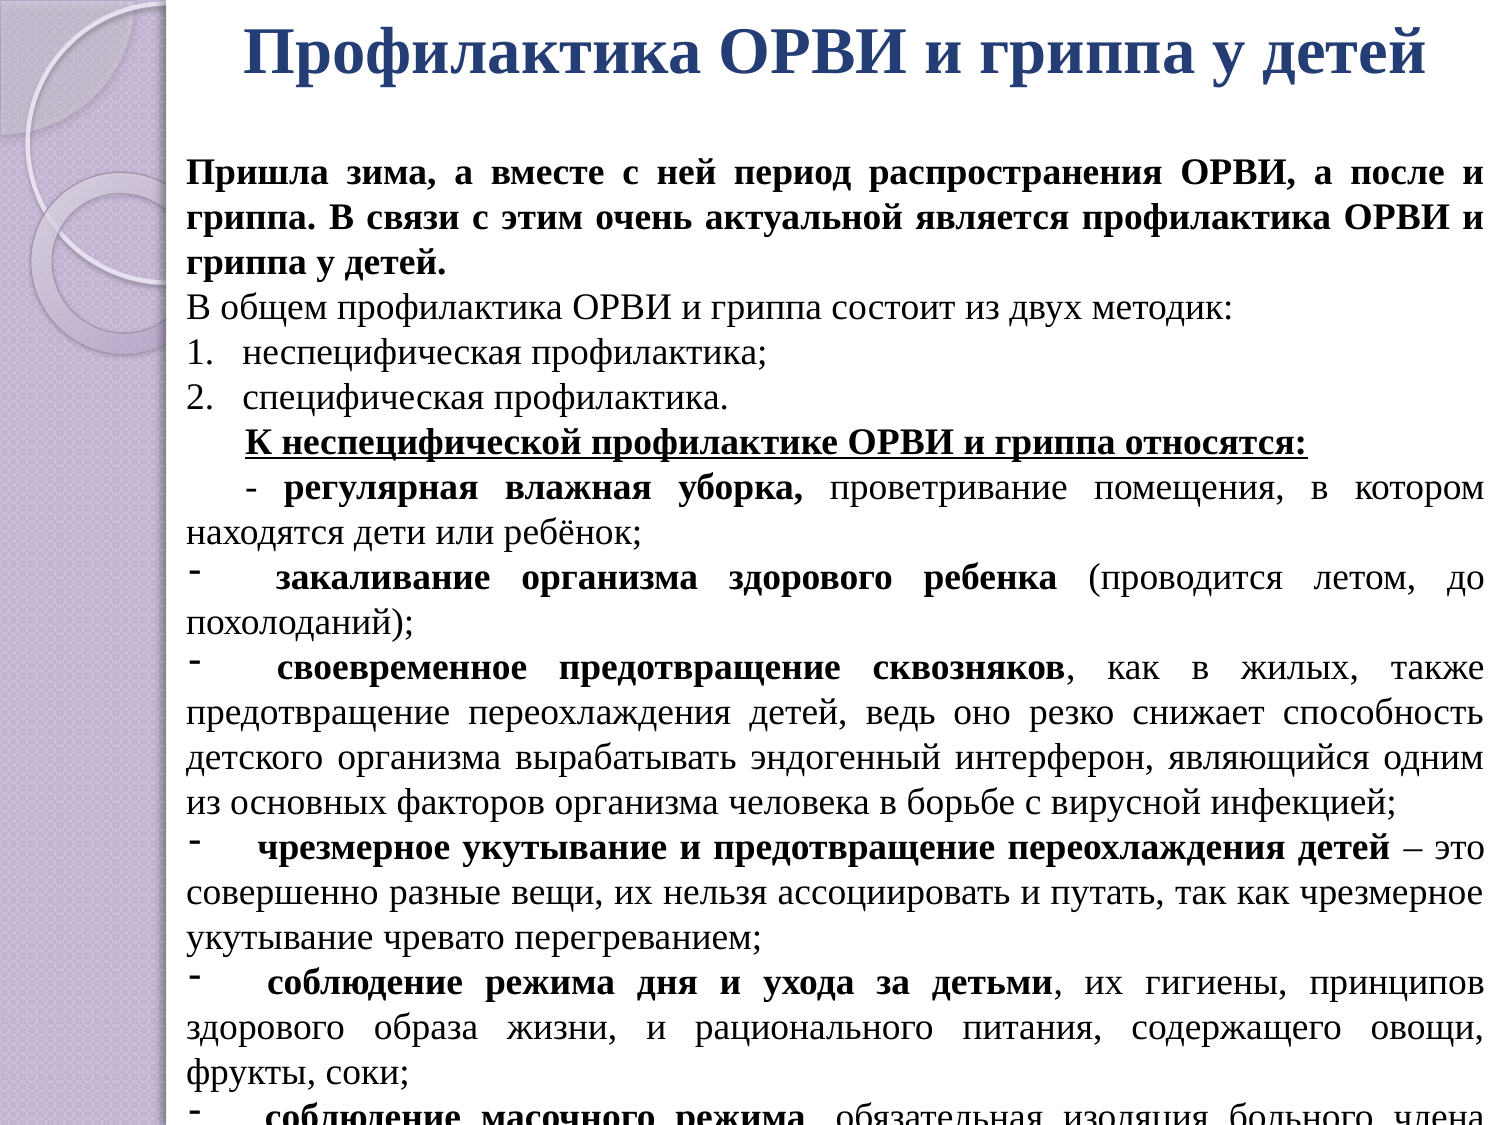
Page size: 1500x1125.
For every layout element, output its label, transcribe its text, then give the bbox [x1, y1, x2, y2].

text_box Профилактика ОРВИ и гриппа у детей Пришла зима, а вместе с ней период распространения ОРВИ, а после и гриппа. В связи с этим очень актуальной является профилактика ОРВИ и гриппа у детей. В общем профилактика ОРВИ и гриппа состоит из двух методик: неспецифическая профилактика; специфическая профилактика. К неспецифической профилактике ОРВИ и гриппа относятся: - регулярная влажная уборка, проветривание помещения, в котором находятся дети или ребёнок; закаливание организма здорового ребенка (проводится летом, до похолоданий); своевременное предотвращение сквозняков, как в жилых, также предотвращение переохлаждения детей, ведь оно резко снижает способность детского организма вырабатывать эндогенный интерферон, являющийся одним из основных факторов организма человека в борьбе с вирусной инфекцией; чрезмерное укутывание и предотвращение переохлаждения детей – это совершенно разные вещи, их нельзя ассоциировать и путать, так как чрезмерное укутывание чревато перегреванием; соблюдение режима дня и ухода за детьми, их гигиены, принципов здорового образа жизни, и рационального питания, содержащего овощи, фрукты, соки; соблюдение масочного режима, обязательная изоляция больного члена семьи. [171, 0, 1500, 1125]
